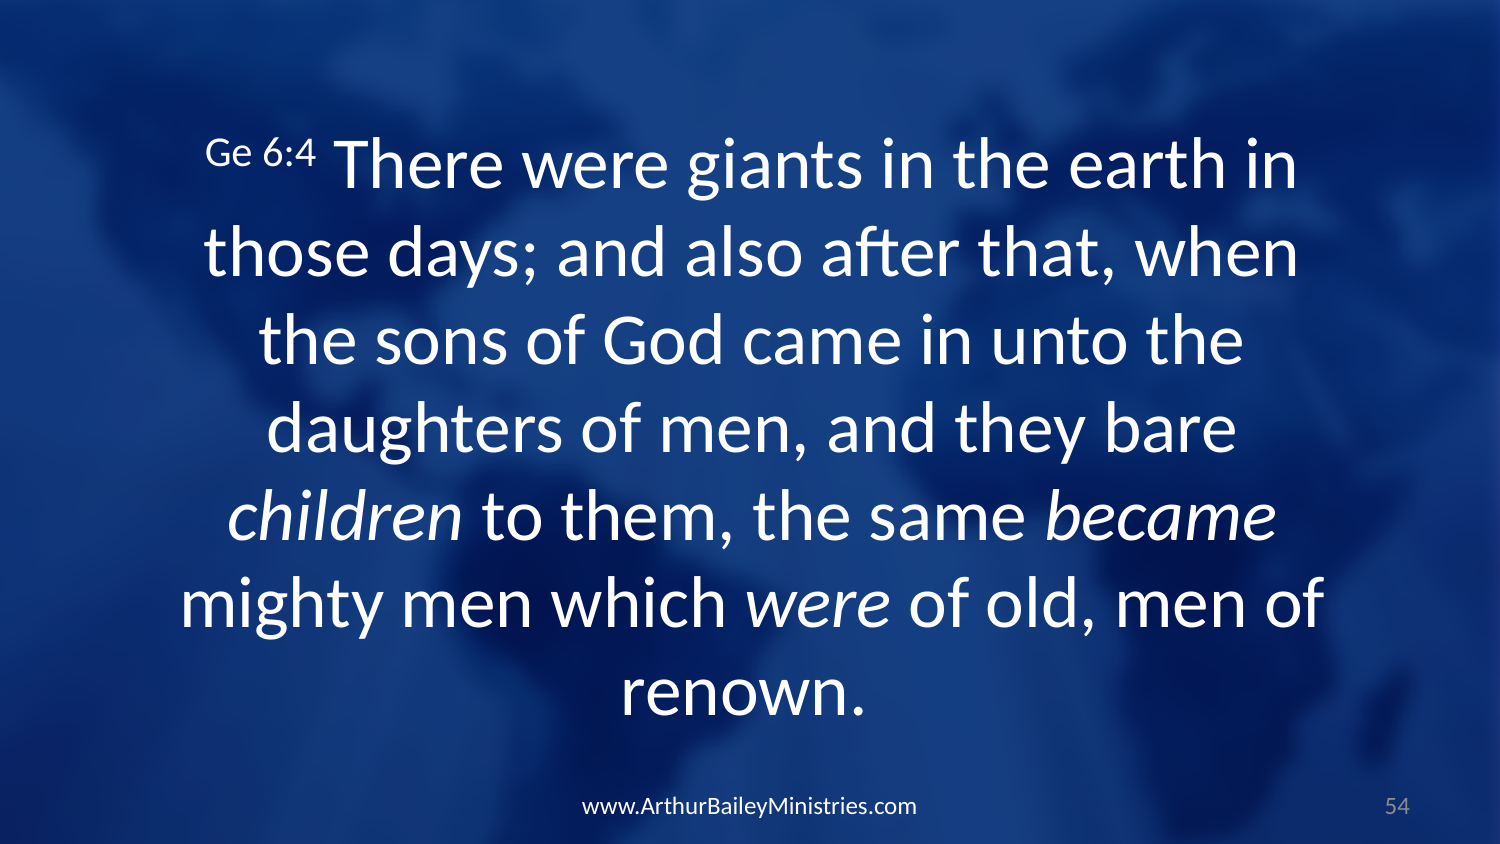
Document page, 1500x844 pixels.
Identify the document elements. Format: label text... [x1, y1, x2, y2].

footer www.ArthurBaileyMinistries.com [512, 782, 988, 827]
slide_number 54 [1074, 782, 1425, 827]
picture [0, 0, 1500, 844]
list Ge 6:4 There were giants in the earth in those days; and also after that, when the sons of God came in unto the daughters of men, and they bare children to them, the same became mighty men which were of old, men of renown. [151, 107, 1355, 741]
